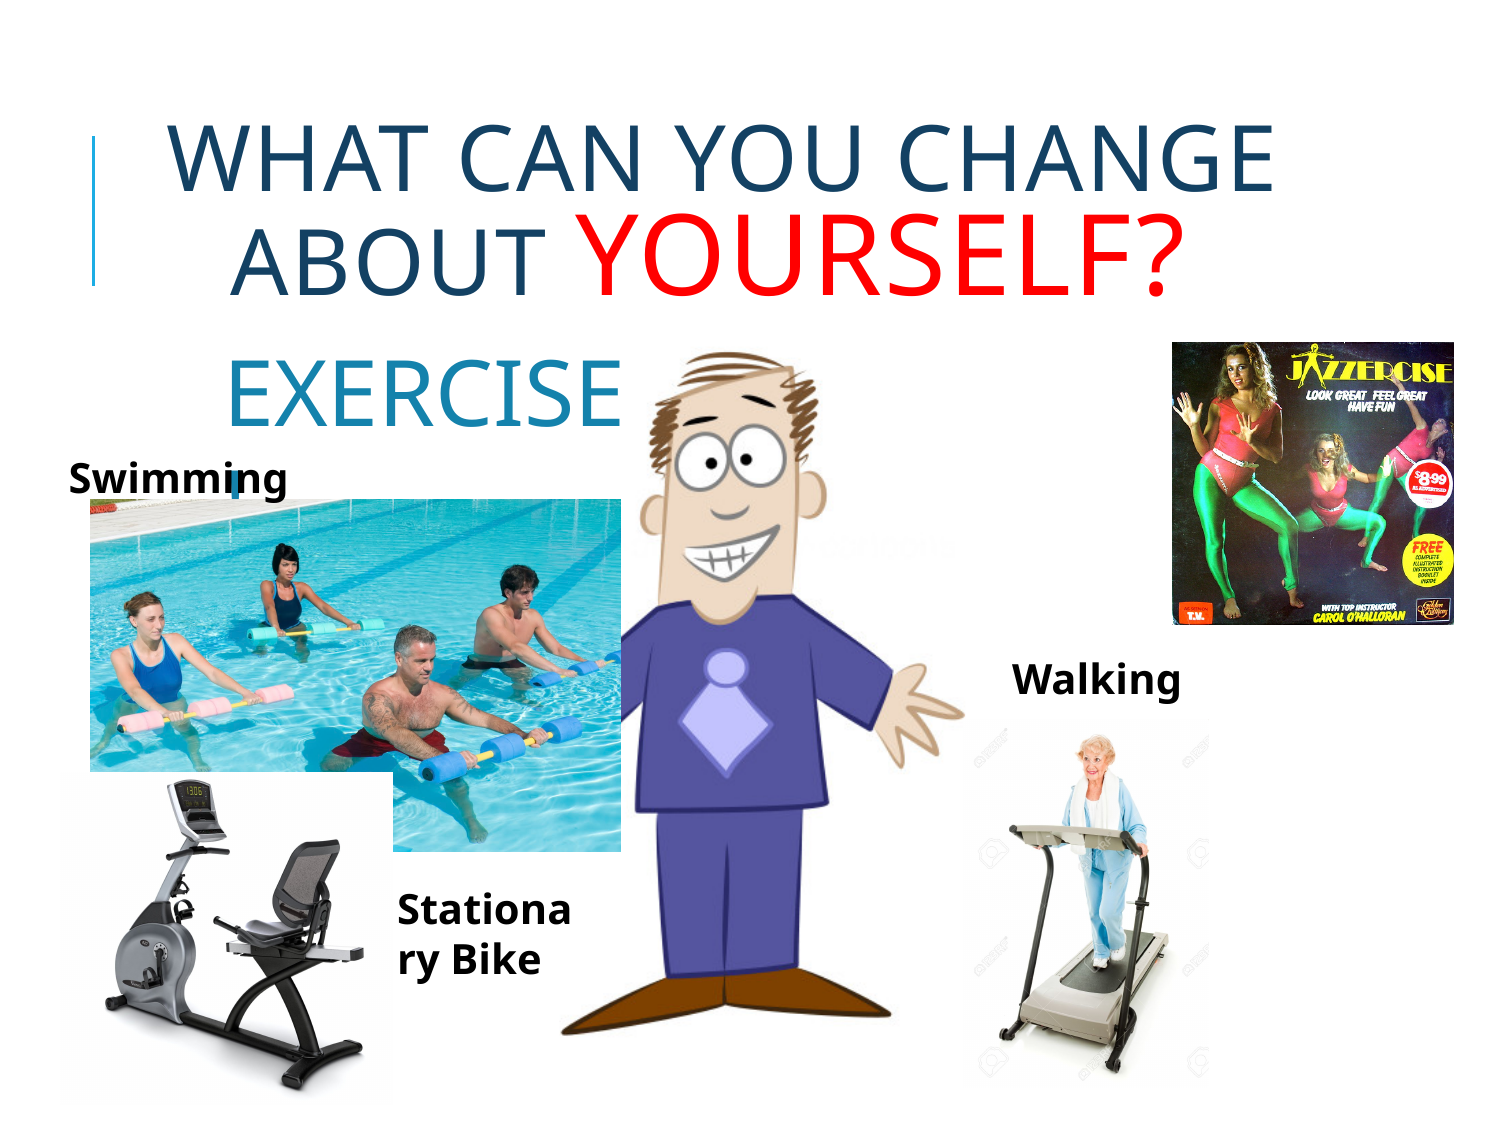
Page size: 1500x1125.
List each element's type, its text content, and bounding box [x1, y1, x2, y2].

title What can you change about Yourself? [126, 96, 1322, 342]
text_box Swimming [53, 444, 355, 509]
picture [59, 314, 1209, 1106]
text_box EXERCISE! [208, 327, 443, 494]
text_box Walking [1004, 645, 1297, 711]
text_box Stationary Bike [399, 875, 443, 991]
picture [1171, 342, 1454, 626]
